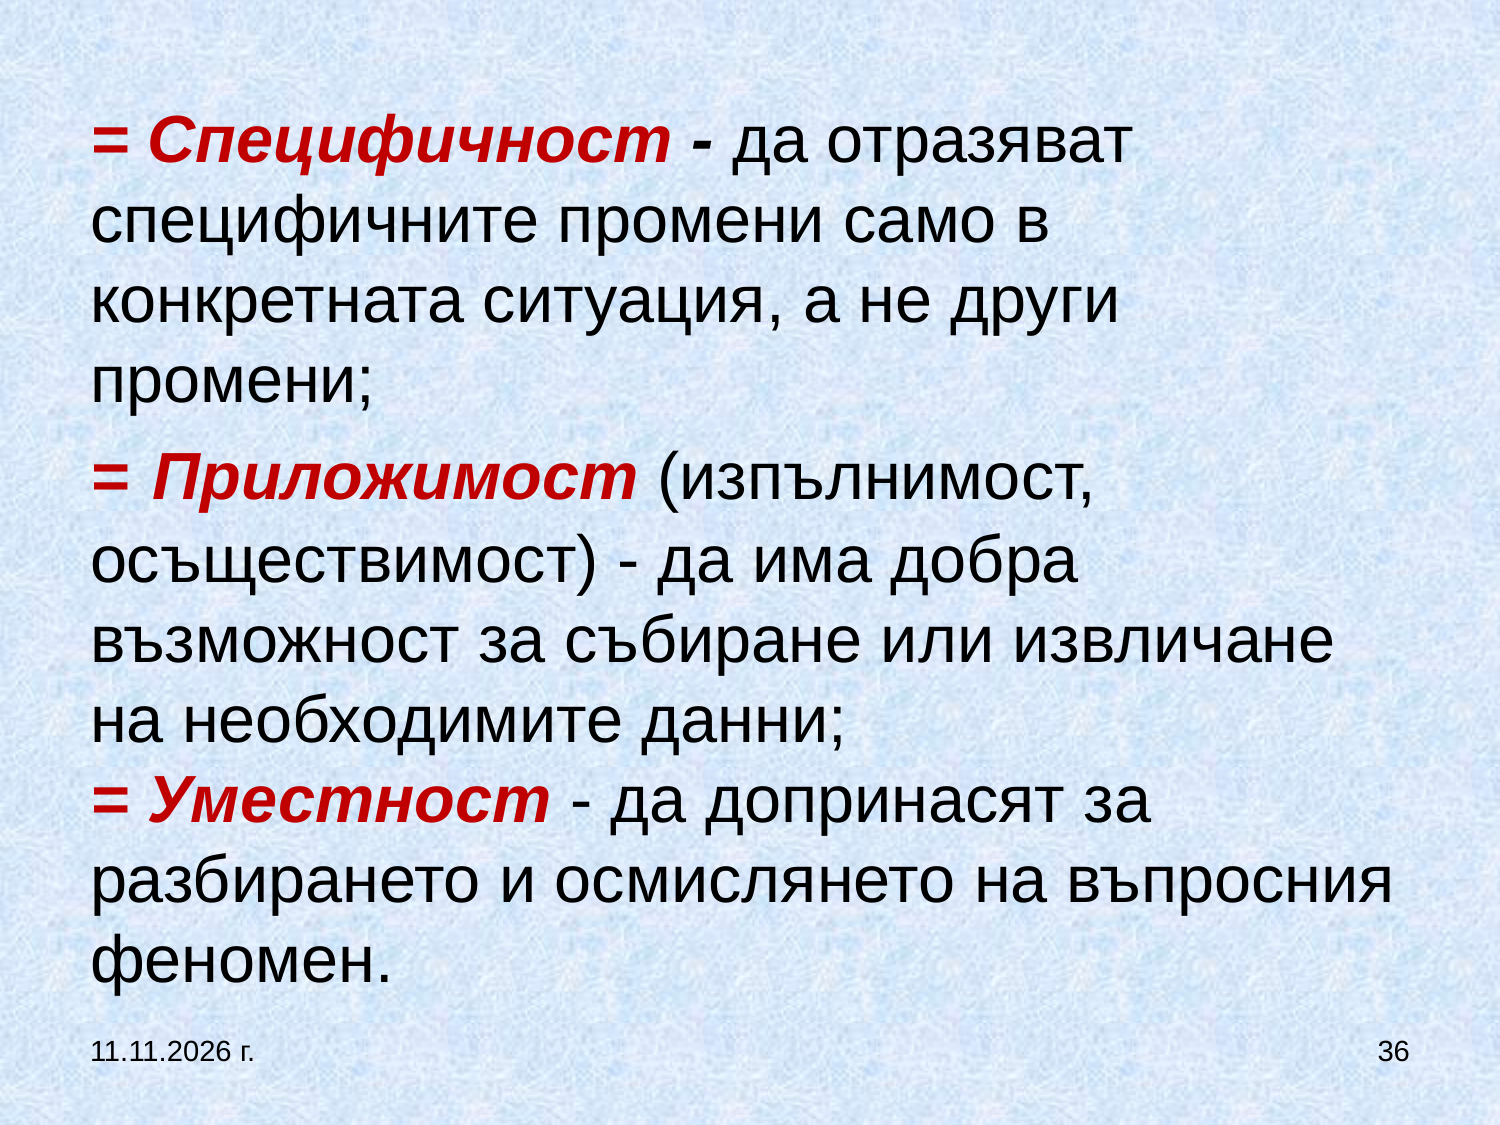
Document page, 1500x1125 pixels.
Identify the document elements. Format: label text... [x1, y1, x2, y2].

slide_number 36 [1074, 1047, 1425, 1103]
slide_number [75, 1024, 425, 1103]
picture [0, 0, 1500, 1125]
title = Специфичност - да отразяват специфичните промени само в конкретната ситуация, а не други промени; = Приложимост (изпълнимост, осъществимост) - да има добра възможност за събиране или извличане на необходимите данни; = Уместност - да допринасят за разбирането и осмислянето на въпросния феномен. [75, 45, 1425, 1047]
